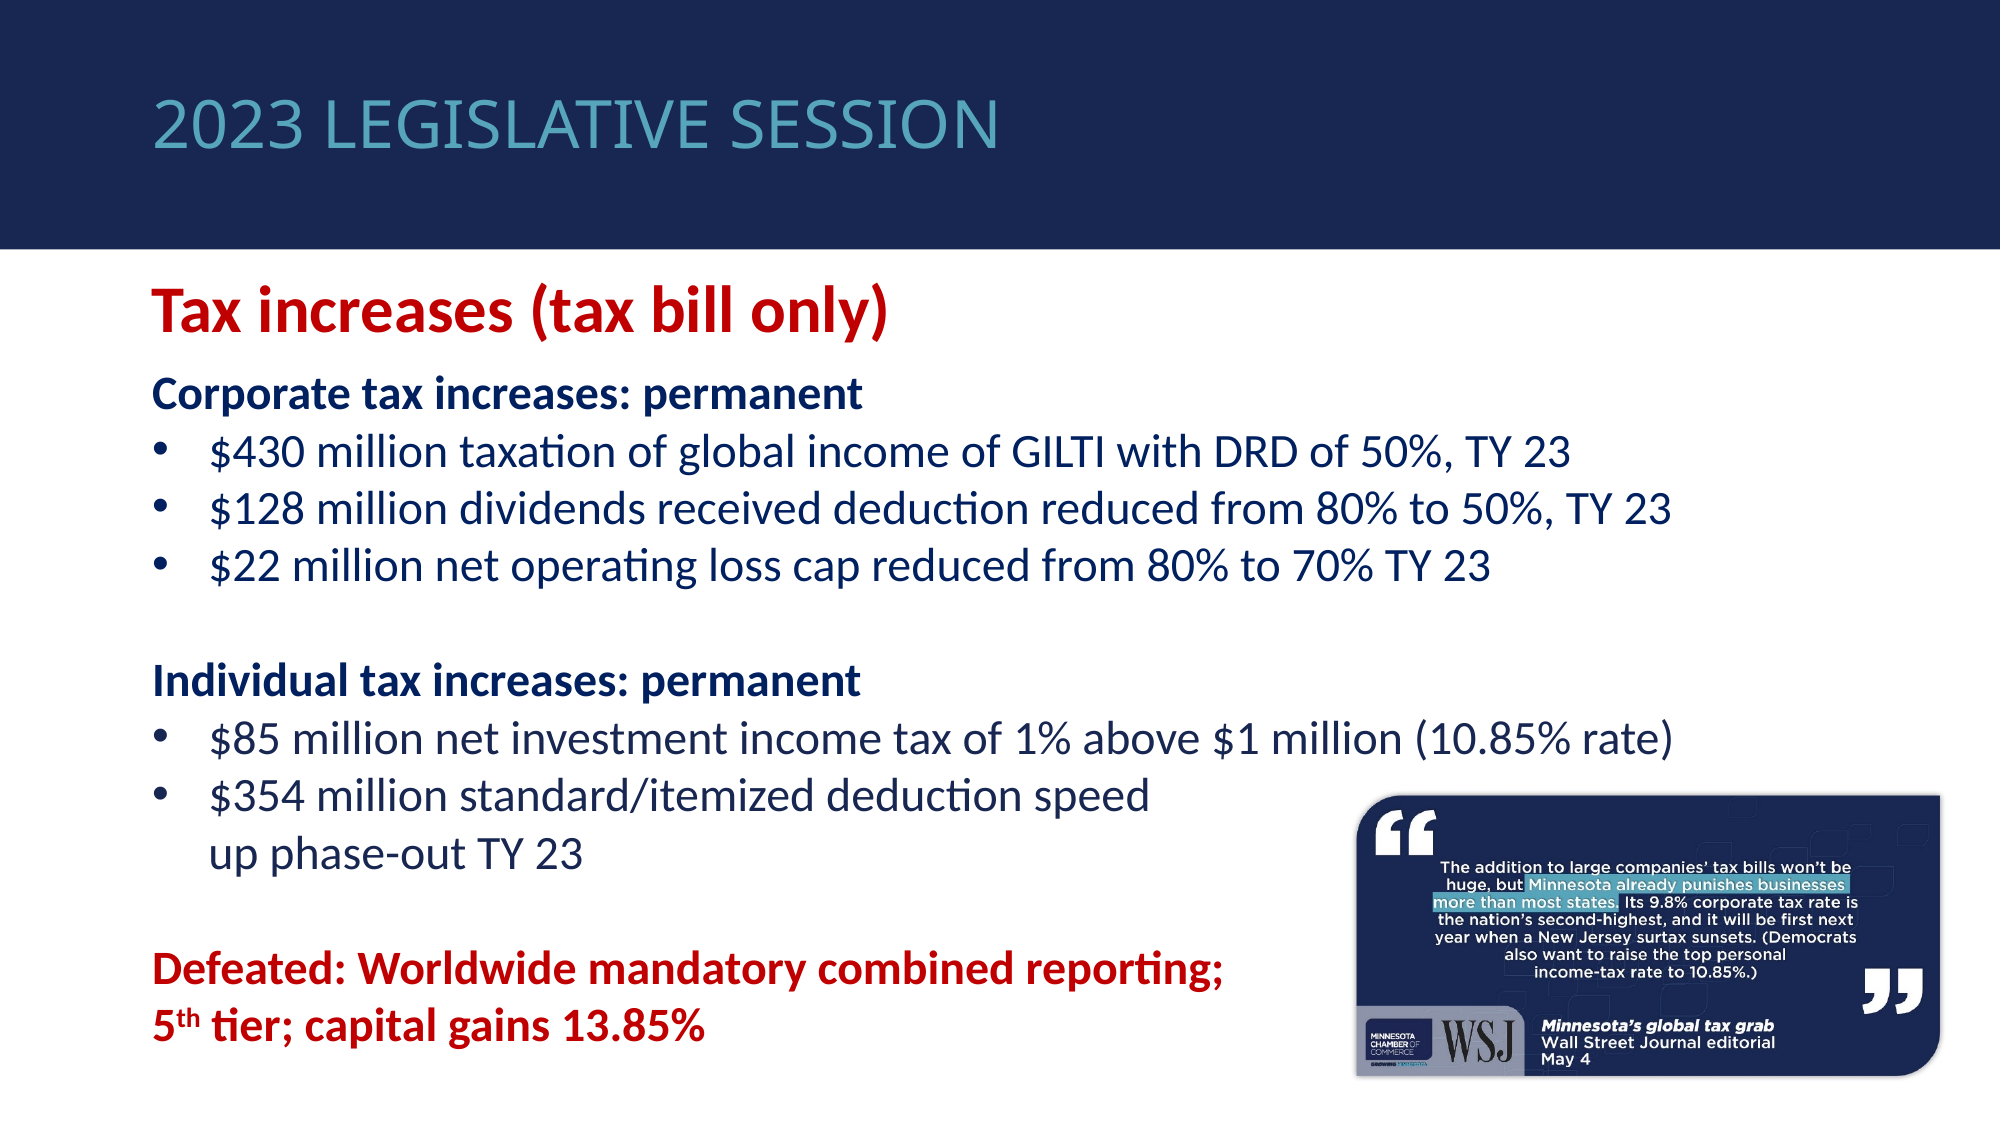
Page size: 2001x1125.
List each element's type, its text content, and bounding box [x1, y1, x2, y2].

text_box [0, 0, 2000, 250]
picture [1349, 789, 1946, 1082]
list Corporate tax increases: permanent $430 million taxation of global income of GILTI with DRD of 50%, TY 23 $128 million dividends received deduction reduced from 80% to 50%, TY 23 $22 million net operating loss cap reduced from 80% to 70% TY 23 Individual tax increases: permanent $85 million net investment income tax of 1% above $1 million (10.85% rate) $354 million standard/itemized deduction speed up phase-out TY 23 Defeated: Worldwide mandatory combined reporting; 5th tier; capital gains 13.85% [137, 354, 1835, 1051]
title 2023 legislative session [137, 43, 1863, 215]
text_box Tax increases (tax bill only) [136, 258, 1807, 353]
